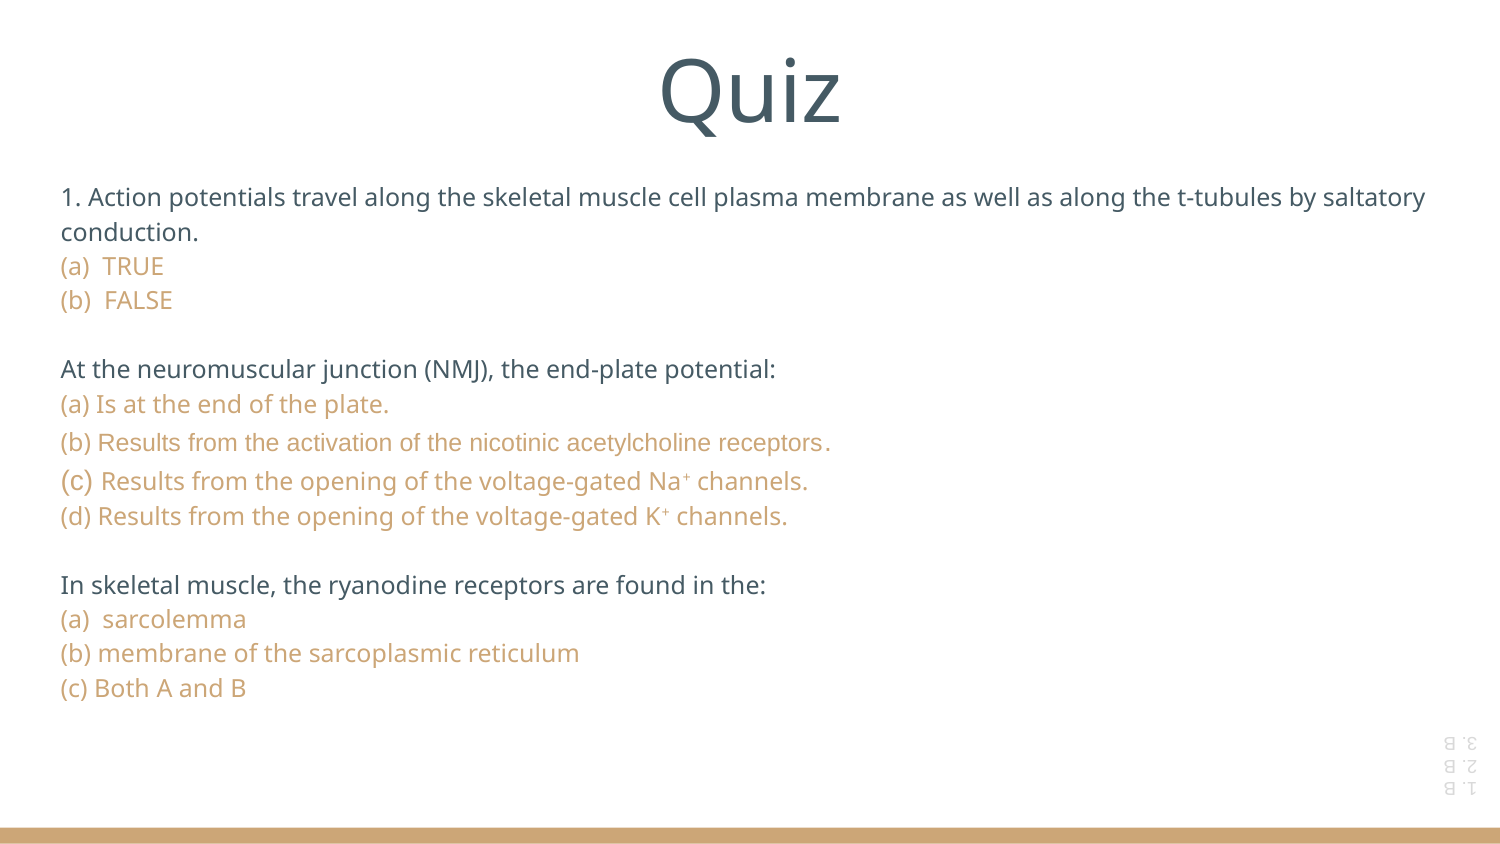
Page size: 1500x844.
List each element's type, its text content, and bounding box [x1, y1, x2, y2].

text_box 1. B 2. B 3. B [1365, 686, 1493, 817]
title Quiz [51, 19, 1449, 156]
list 1. Action potentials travel along the skeletal muscle cell plasma membrane as well as along the t-tubules by saltatory conduction. (a) TRUE (b) FALSE At the neuromuscular junction (NMJ), the end-plate potential: (a) Is at the end of the plate. (b) Results from the activation of the nicotinic acetylcholine receptors. (c) Results from the opening of the voltage-gated Na+ channels. (d) Results from the opening of the voltage-gated K+ channels. In skeletal muscle, the ryanodine receptors are found in the: (a) sarcolemma (b) membrane of the sarcoplasmic reticulum (c) Both A and B [45, 162, 1444, 810]
